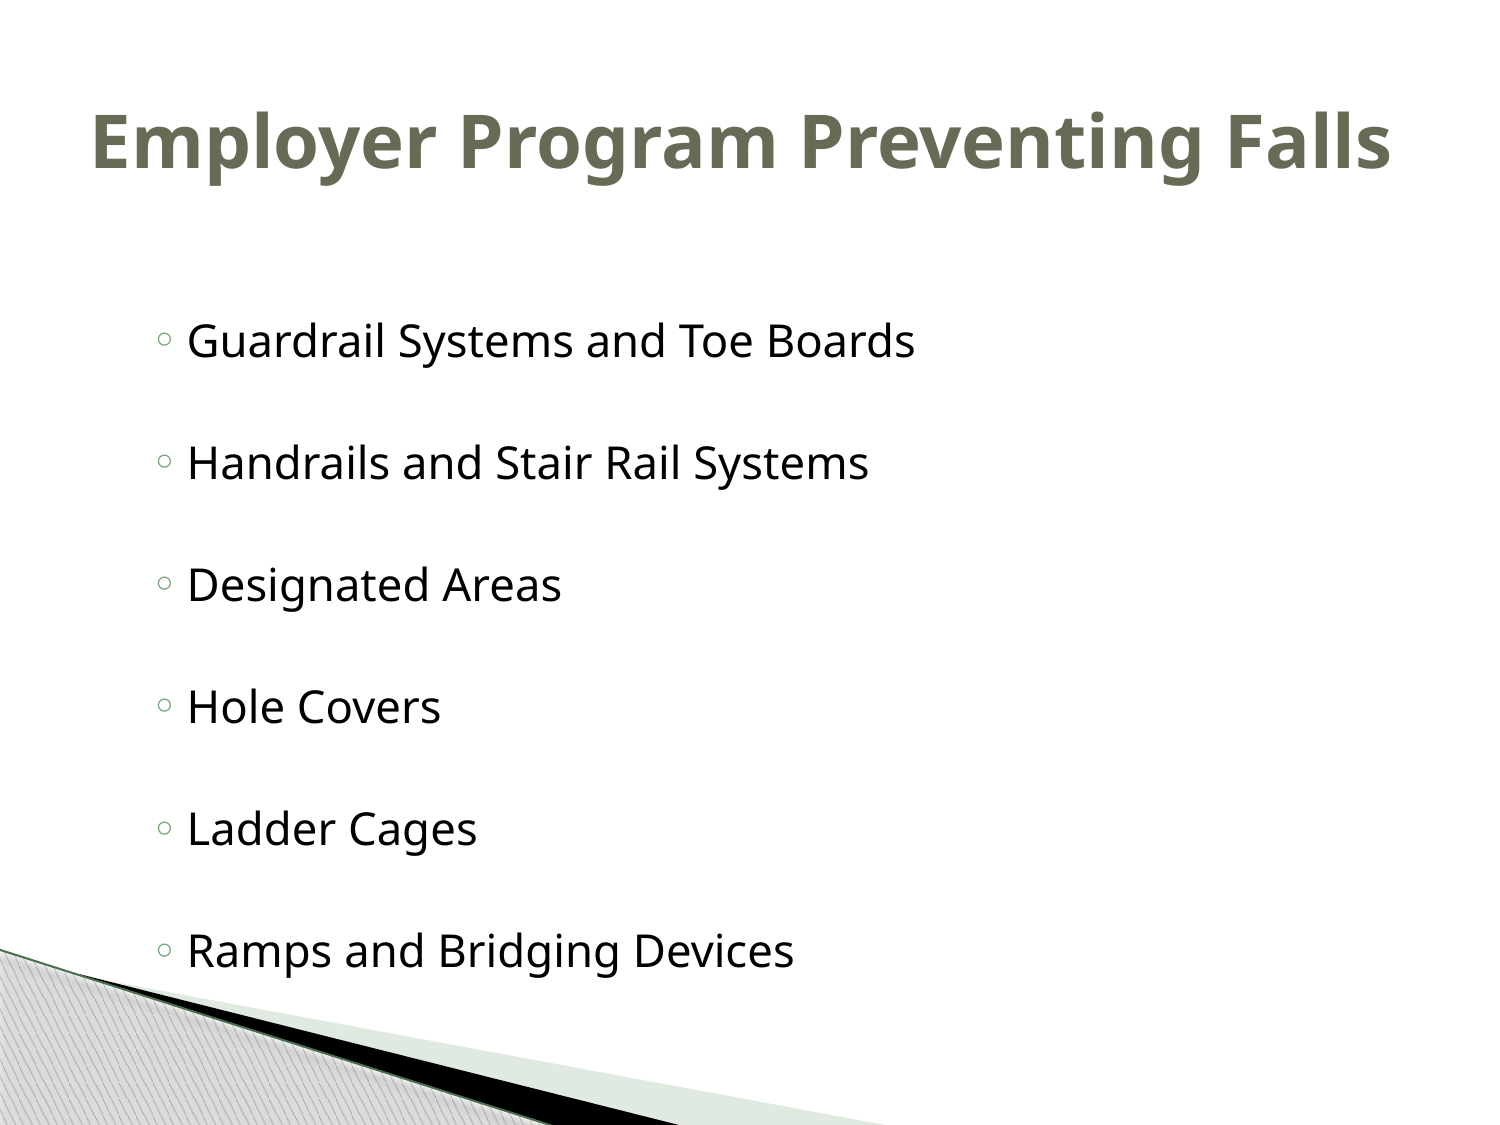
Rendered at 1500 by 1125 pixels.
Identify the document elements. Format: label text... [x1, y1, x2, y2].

title Employer Program Preventing Falls [75, 45, 1425, 233]
list Guardrail Systems and Toe Boards Handrails and Stair Rail Systems Designated Areas Hole Covers Ladder Cages Ramps and Bridging Devices [75, 243, 1425, 986]
